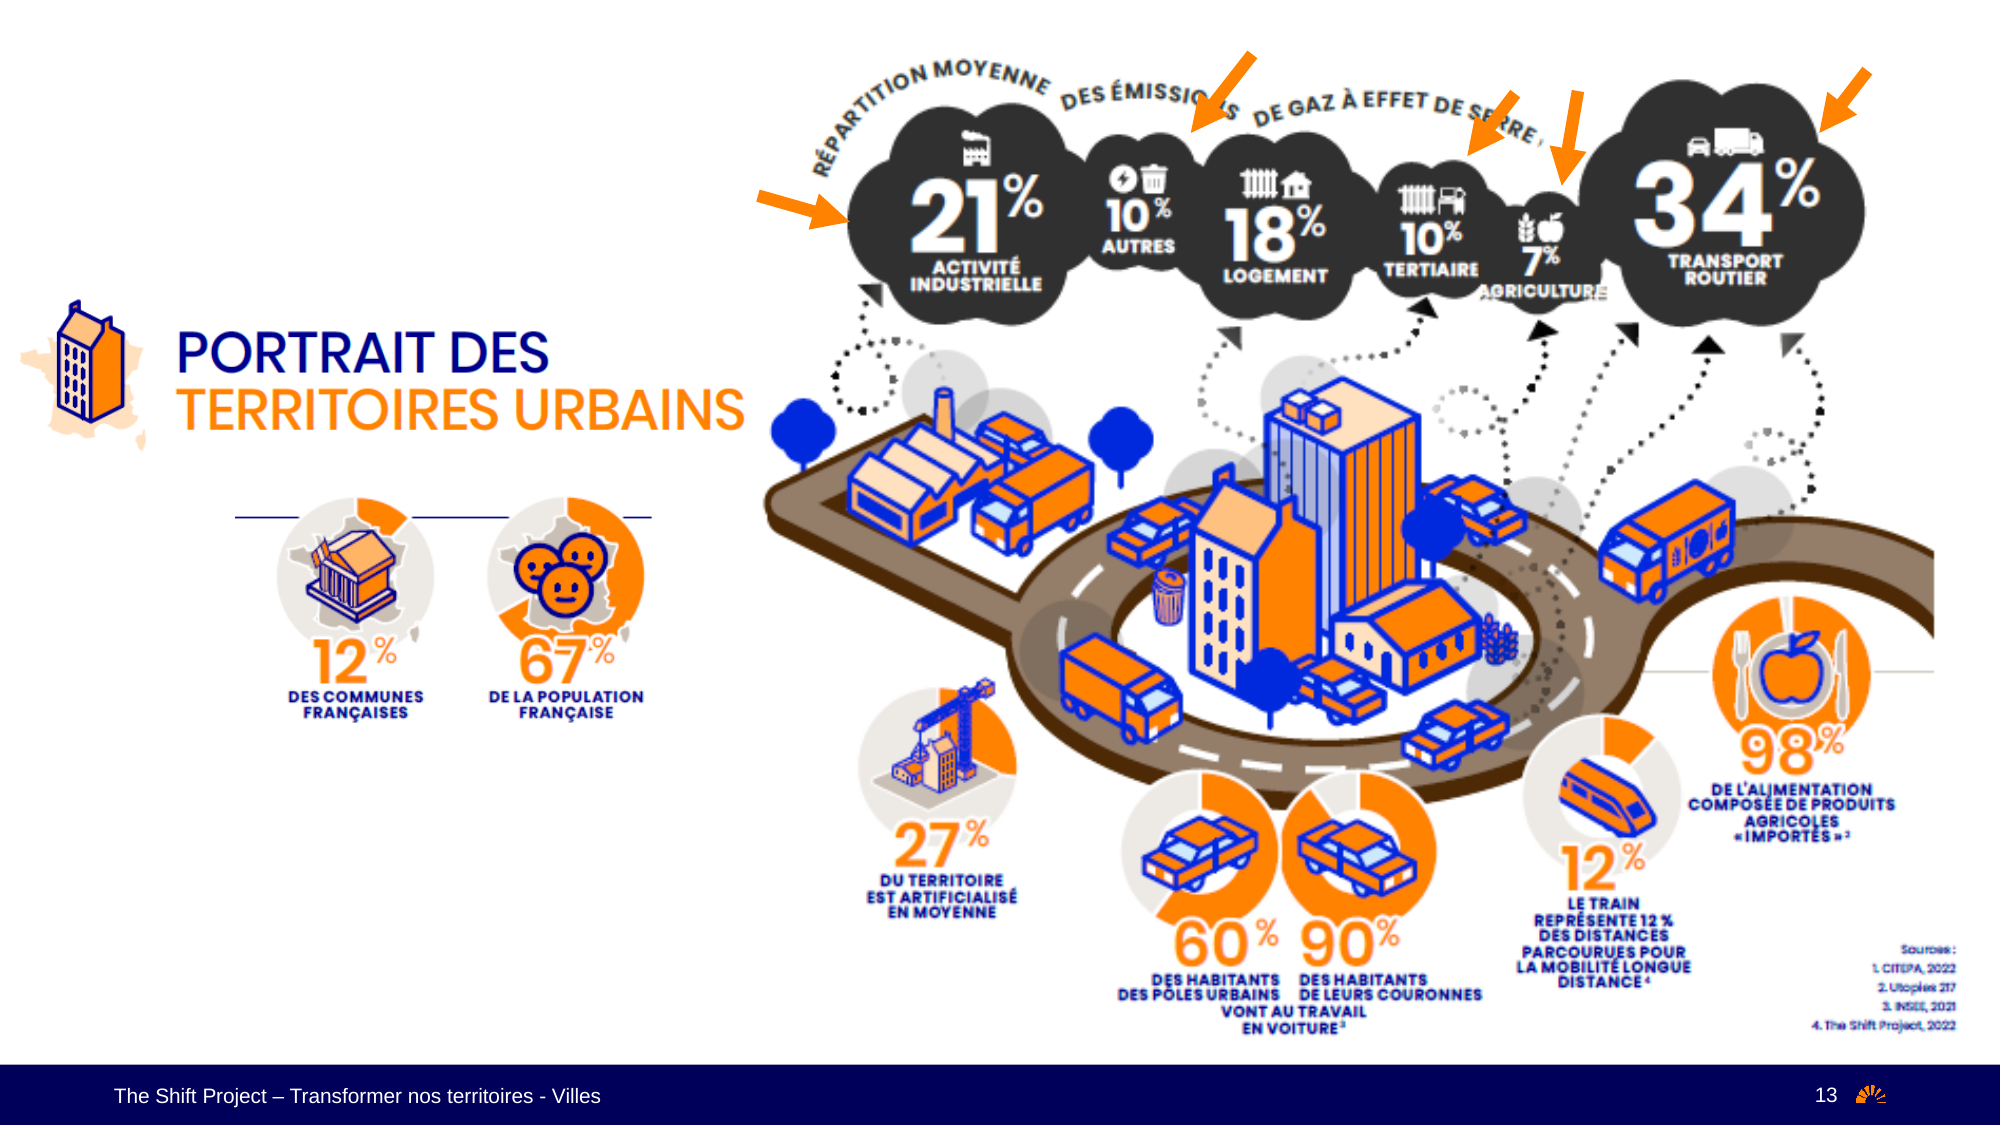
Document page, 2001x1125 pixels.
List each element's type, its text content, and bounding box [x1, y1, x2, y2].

picture [0, 40, 2000, 1064]
footer The Shift Project – Transformer nos territoires - Villes [114, 1064, 1436, 1125]
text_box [1561, 91, 1578, 186]
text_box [1190, 54, 1253, 133]
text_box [1467, 93, 1516, 156]
slide_number 13 [1436, 1064, 1838, 1125]
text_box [757, 195, 850, 222]
picture [1856, 1085, 1886, 1103]
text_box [1819, 70, 1868, 133]
